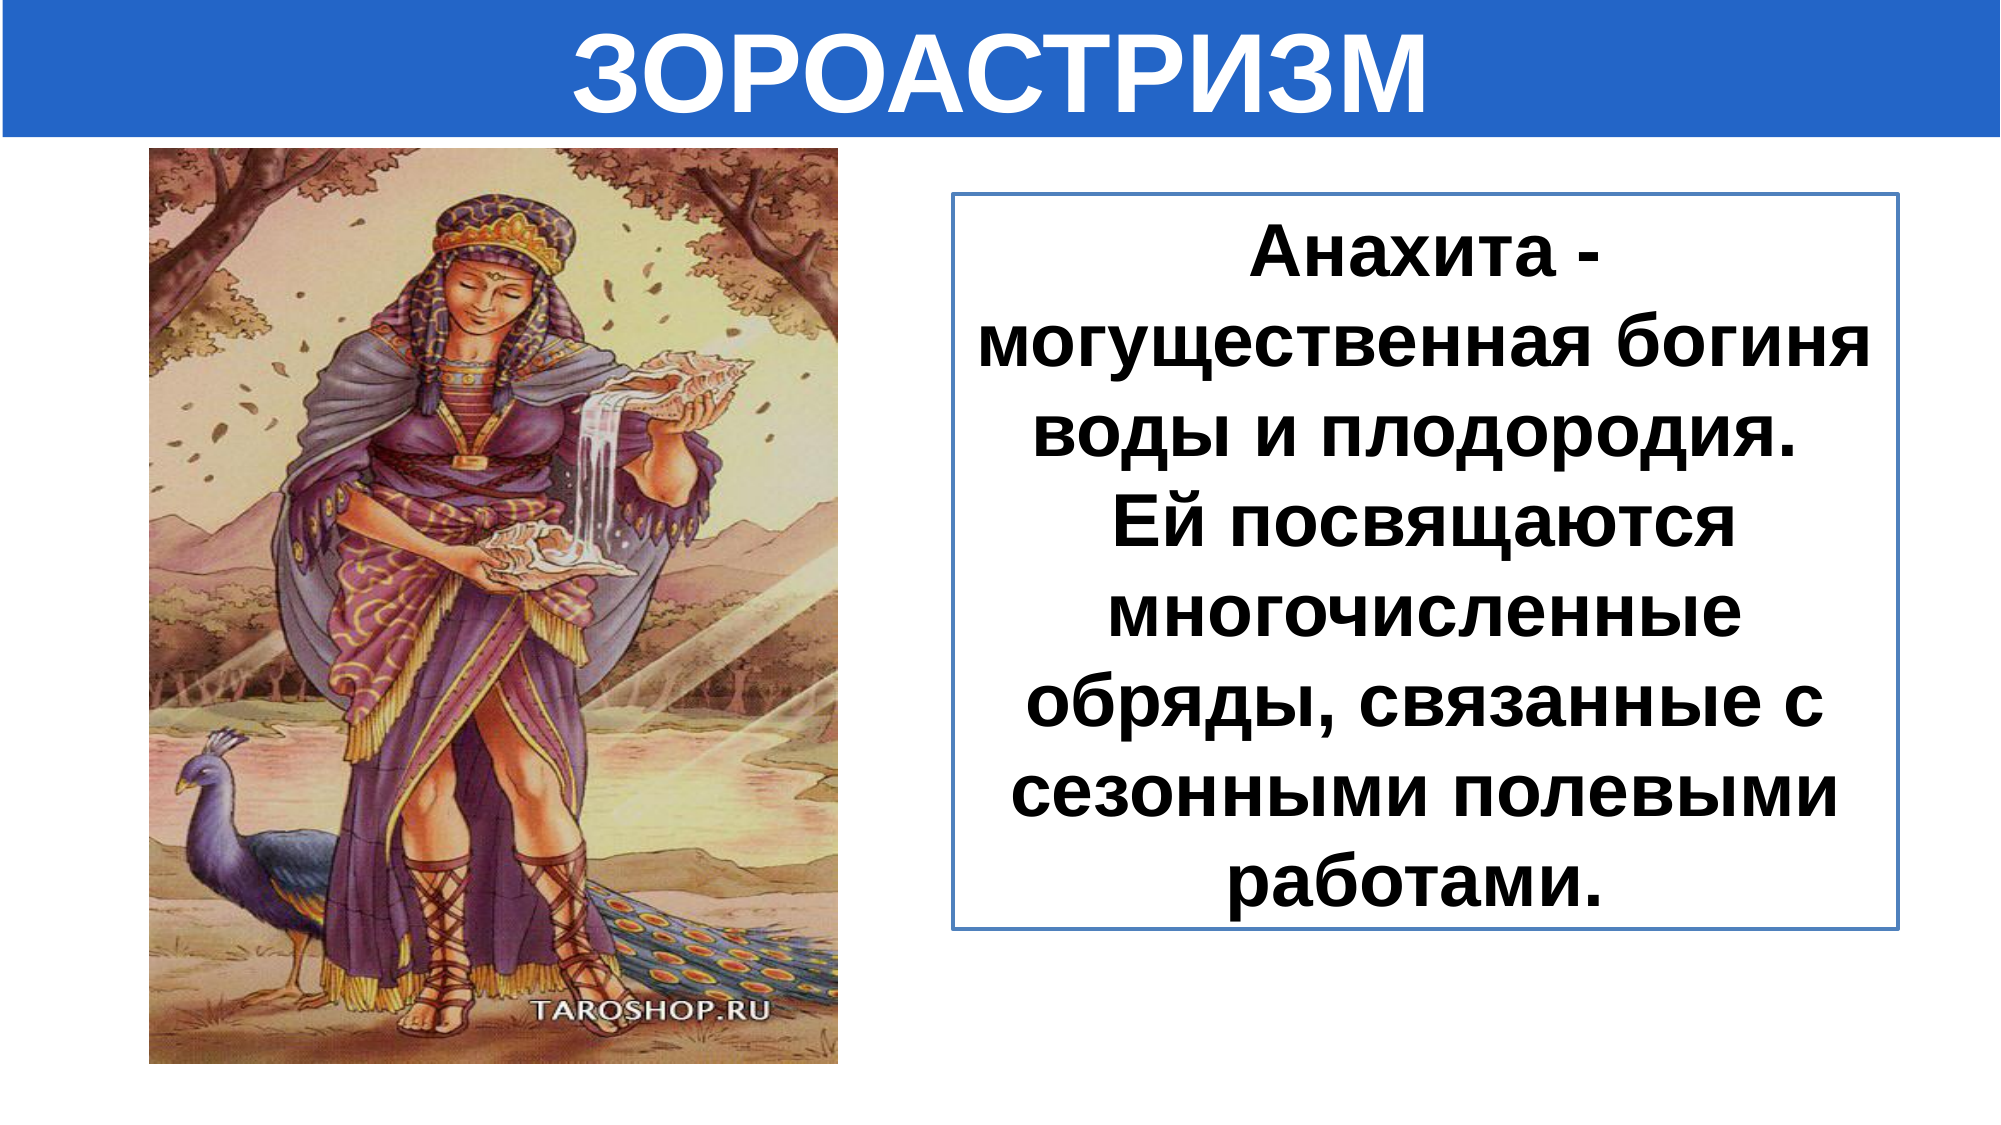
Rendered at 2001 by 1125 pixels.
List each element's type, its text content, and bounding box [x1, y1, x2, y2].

text_box ЗОРОАСТРИЗМ [2, 0, 2000, 138]
text_box Анахита -могущественная богиня воды и плодородия. Ей посвящаются многочисленные обряды, связанные с сезонными полевыми работами. [951, 192, 1900, 931]
picture [149, 148, 839, 1065]
